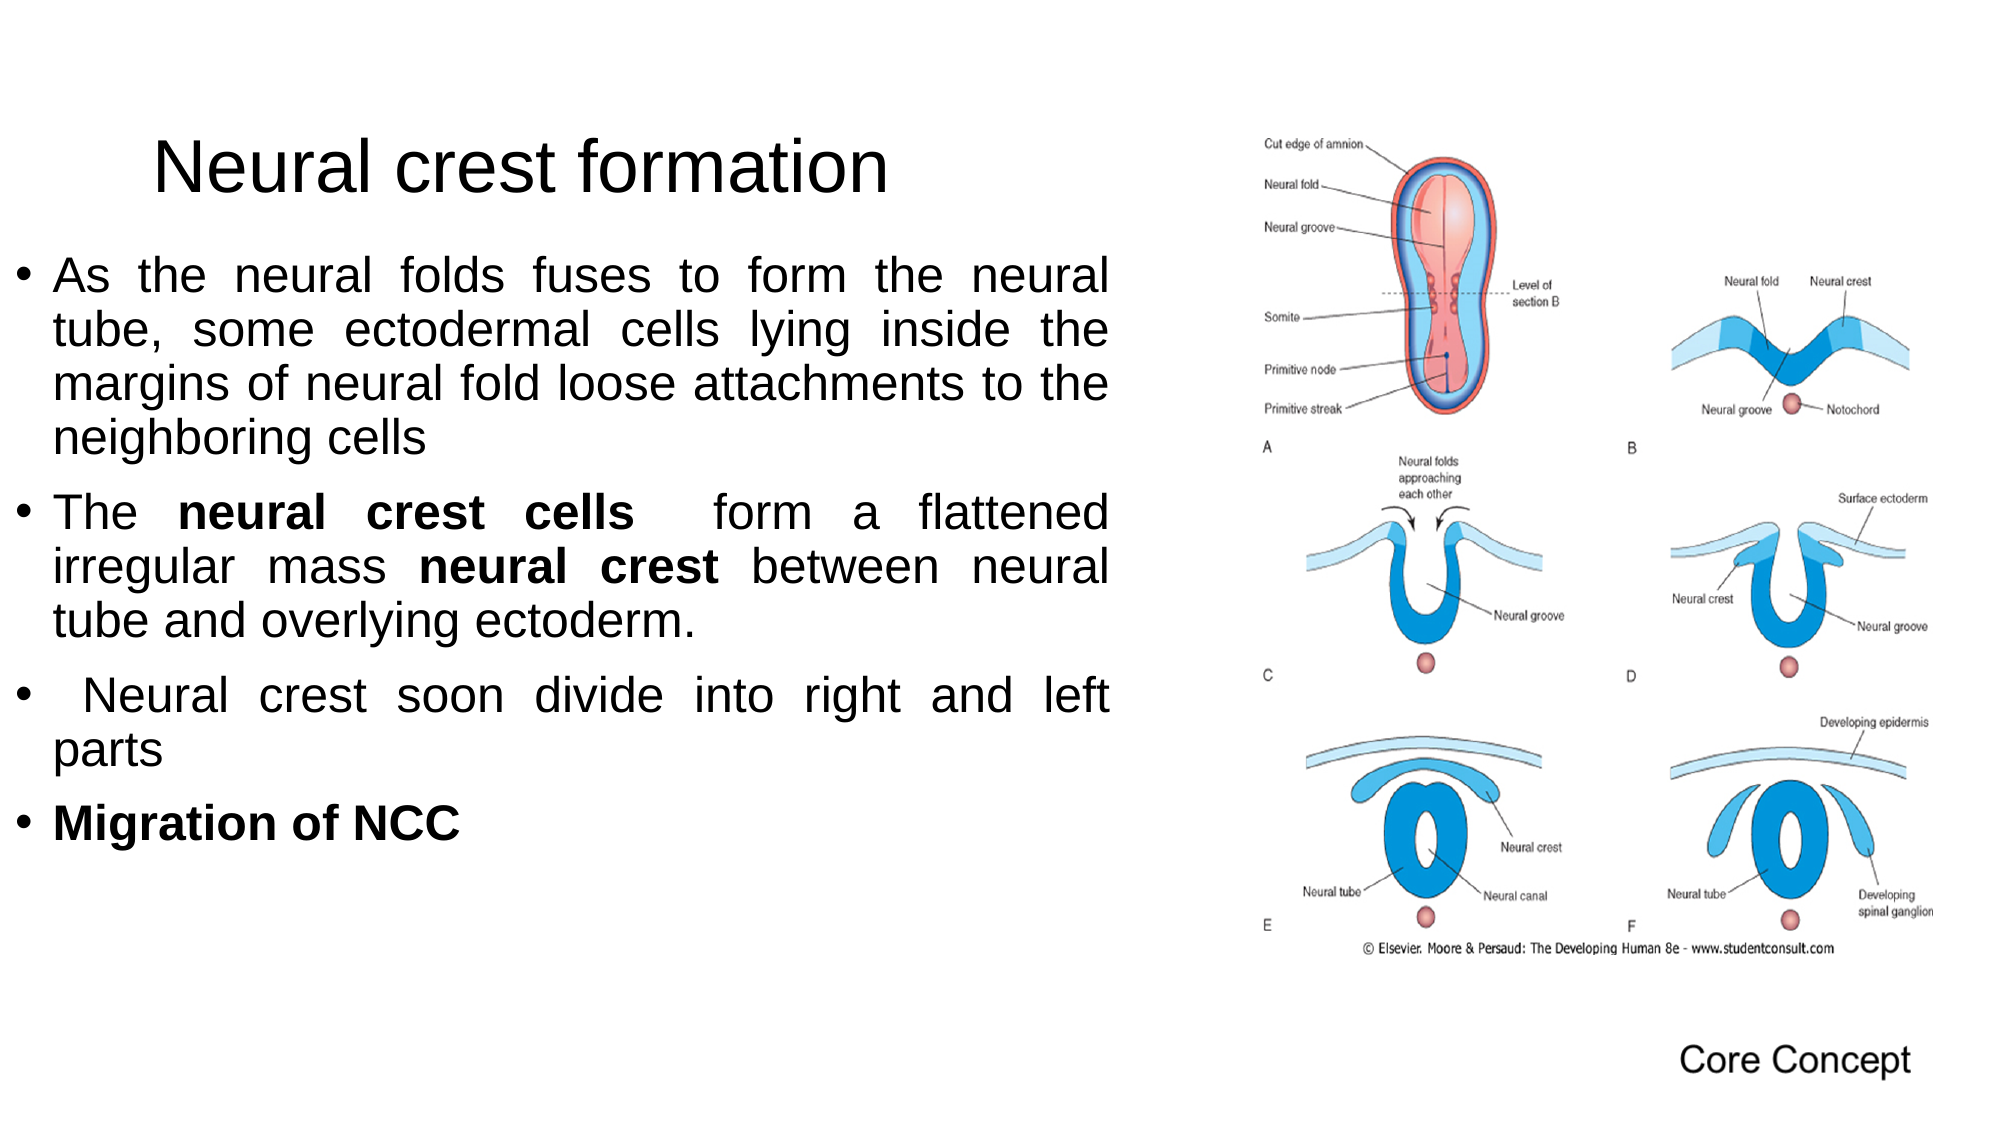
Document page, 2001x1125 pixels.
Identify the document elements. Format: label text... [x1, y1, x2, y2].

title Neural crest formation [137, 59, 1863, 278]
list As the neural folds fuses to form the neural tube, some ectodermal cells lying inside the margins of neural fold loose attachments to the neighboring cells The neural crest cells form a flattened irregular mass neural crest between neural tube and overlying ectoderm. Neural crest soon divide into right and left parts Migration of NCC [0, 241, 1126, 1105]
picture [1262, 138, 1933, 955]
picture [1613, 1020, 1977, 1105]
